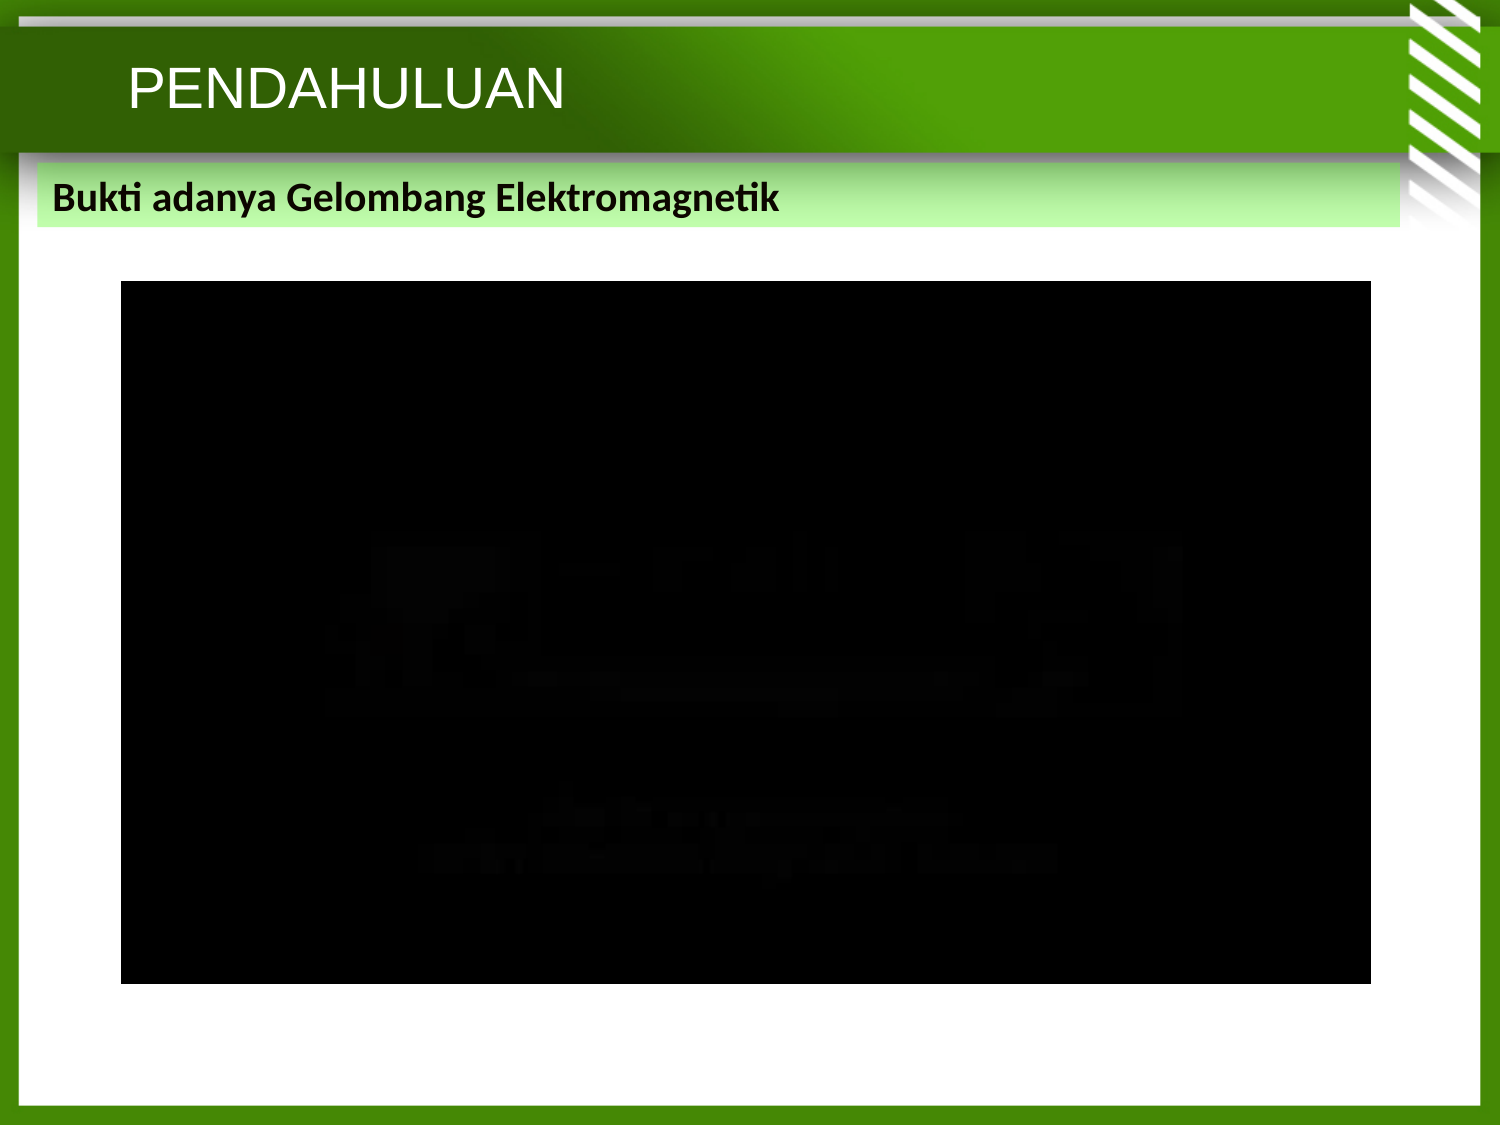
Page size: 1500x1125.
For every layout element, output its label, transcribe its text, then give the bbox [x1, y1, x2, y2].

title PENDAHULUAN [112, 32, 1385, 138]
text_box Bukti adanya Gelombang Elektromagnetik [37, 162, 1400, 228]
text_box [120, 280, 1372, 985]
picture [0, 0, 1500, 1125]
